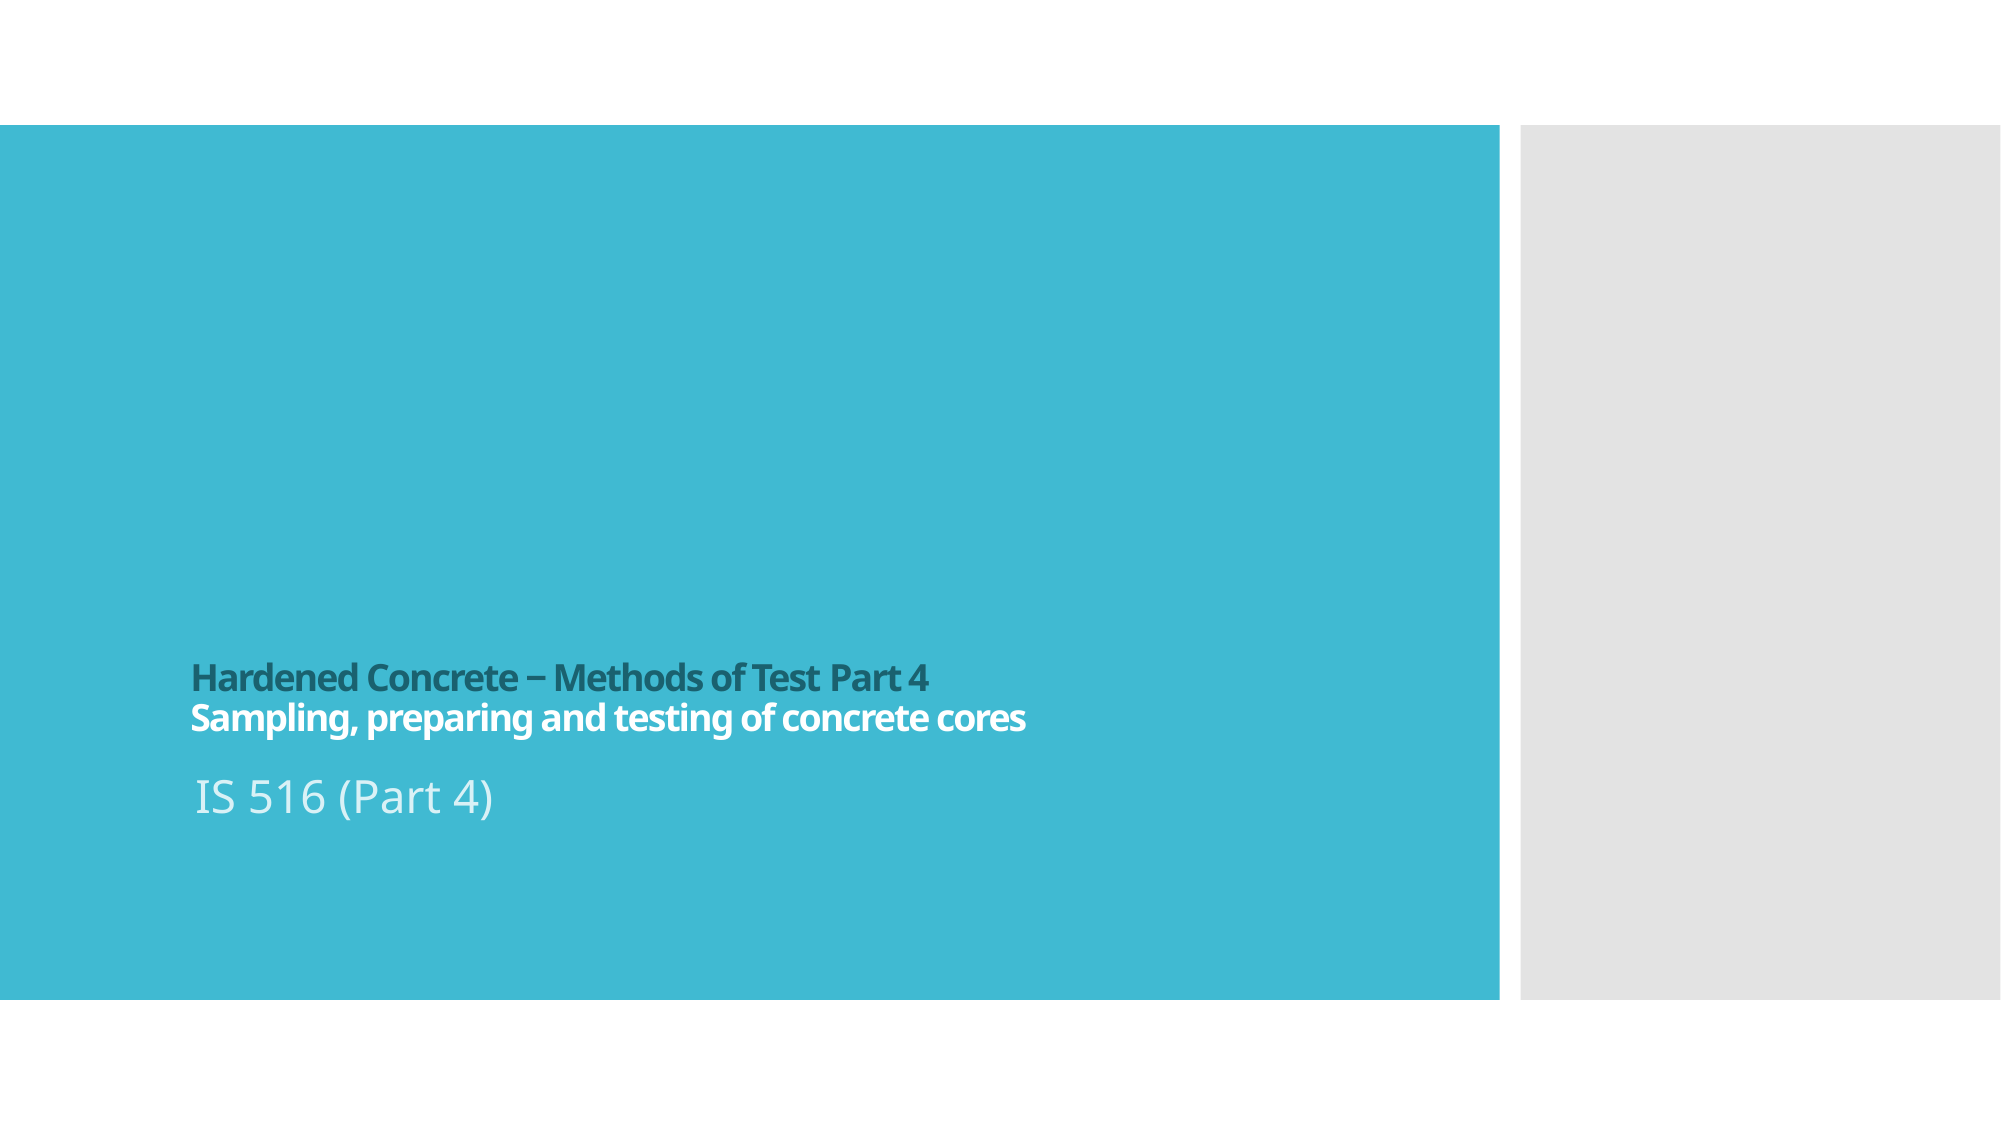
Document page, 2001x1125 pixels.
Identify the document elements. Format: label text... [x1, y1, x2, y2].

title Hardened Concrete ‒ Methods of Test Part 4 Sampling, preparing and testing of concrete cores [175, 213, 1376, 748]
subtitle IS 516 (Part 4) [180, 766, 1381, 917]
